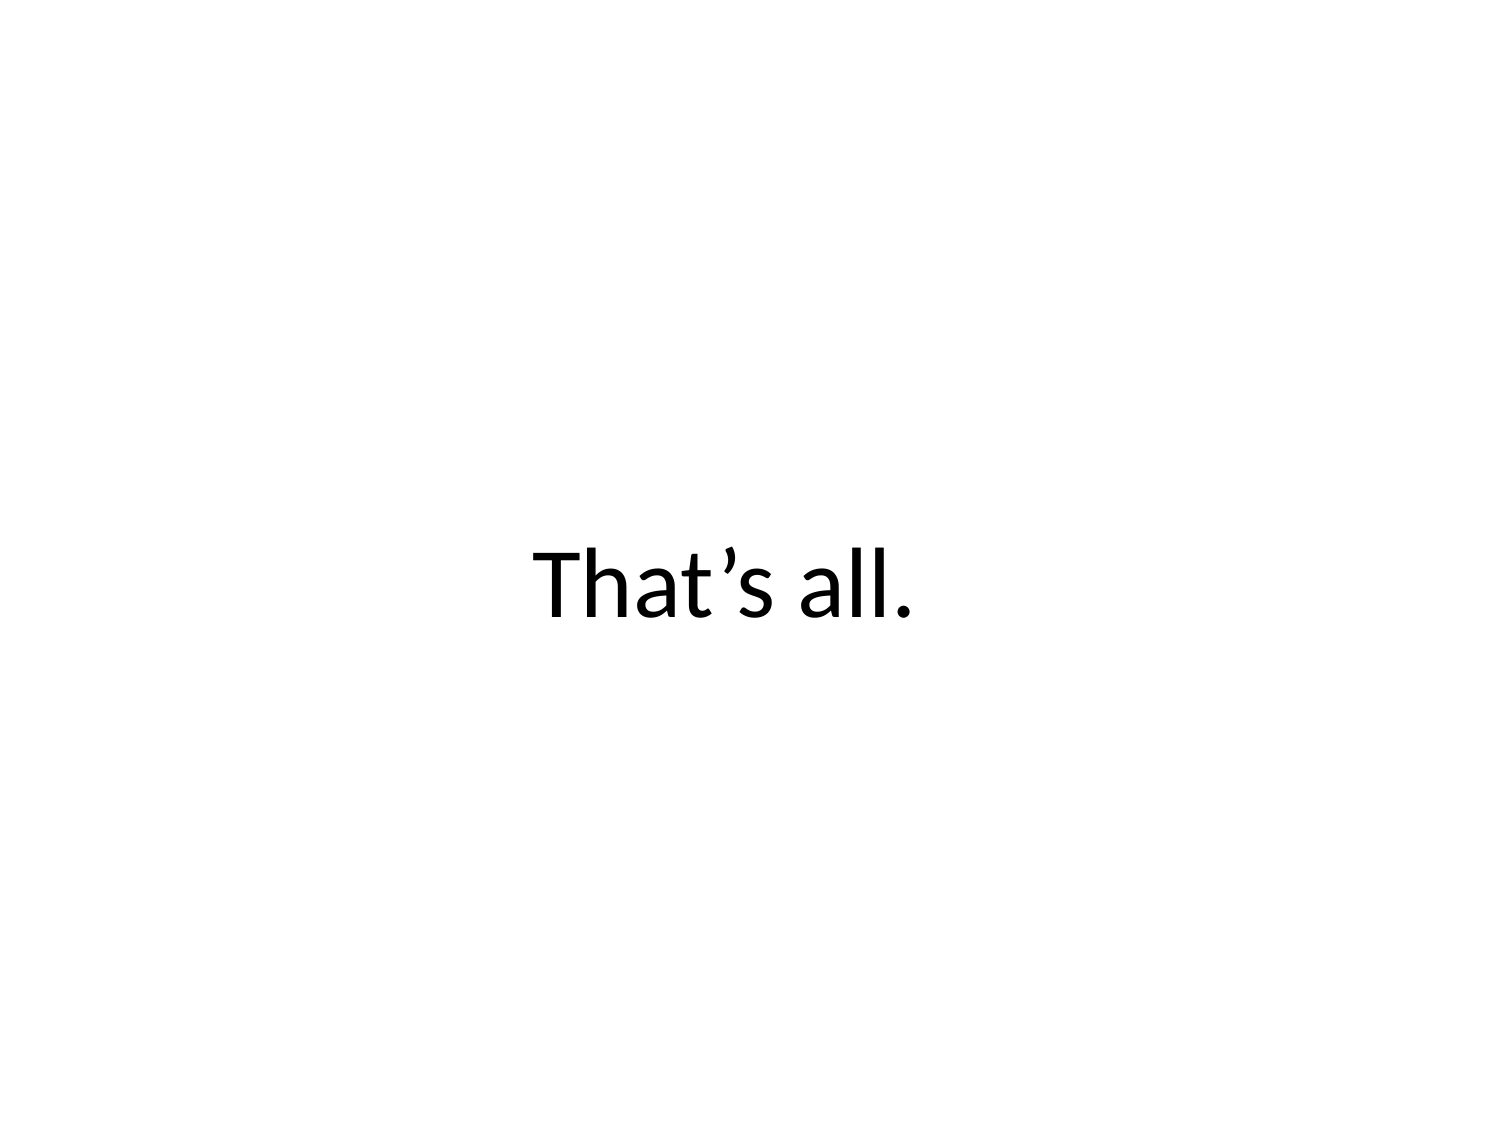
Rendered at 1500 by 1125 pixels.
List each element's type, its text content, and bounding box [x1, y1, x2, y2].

text_box That’s all. [130, 510, 1319, 645]
